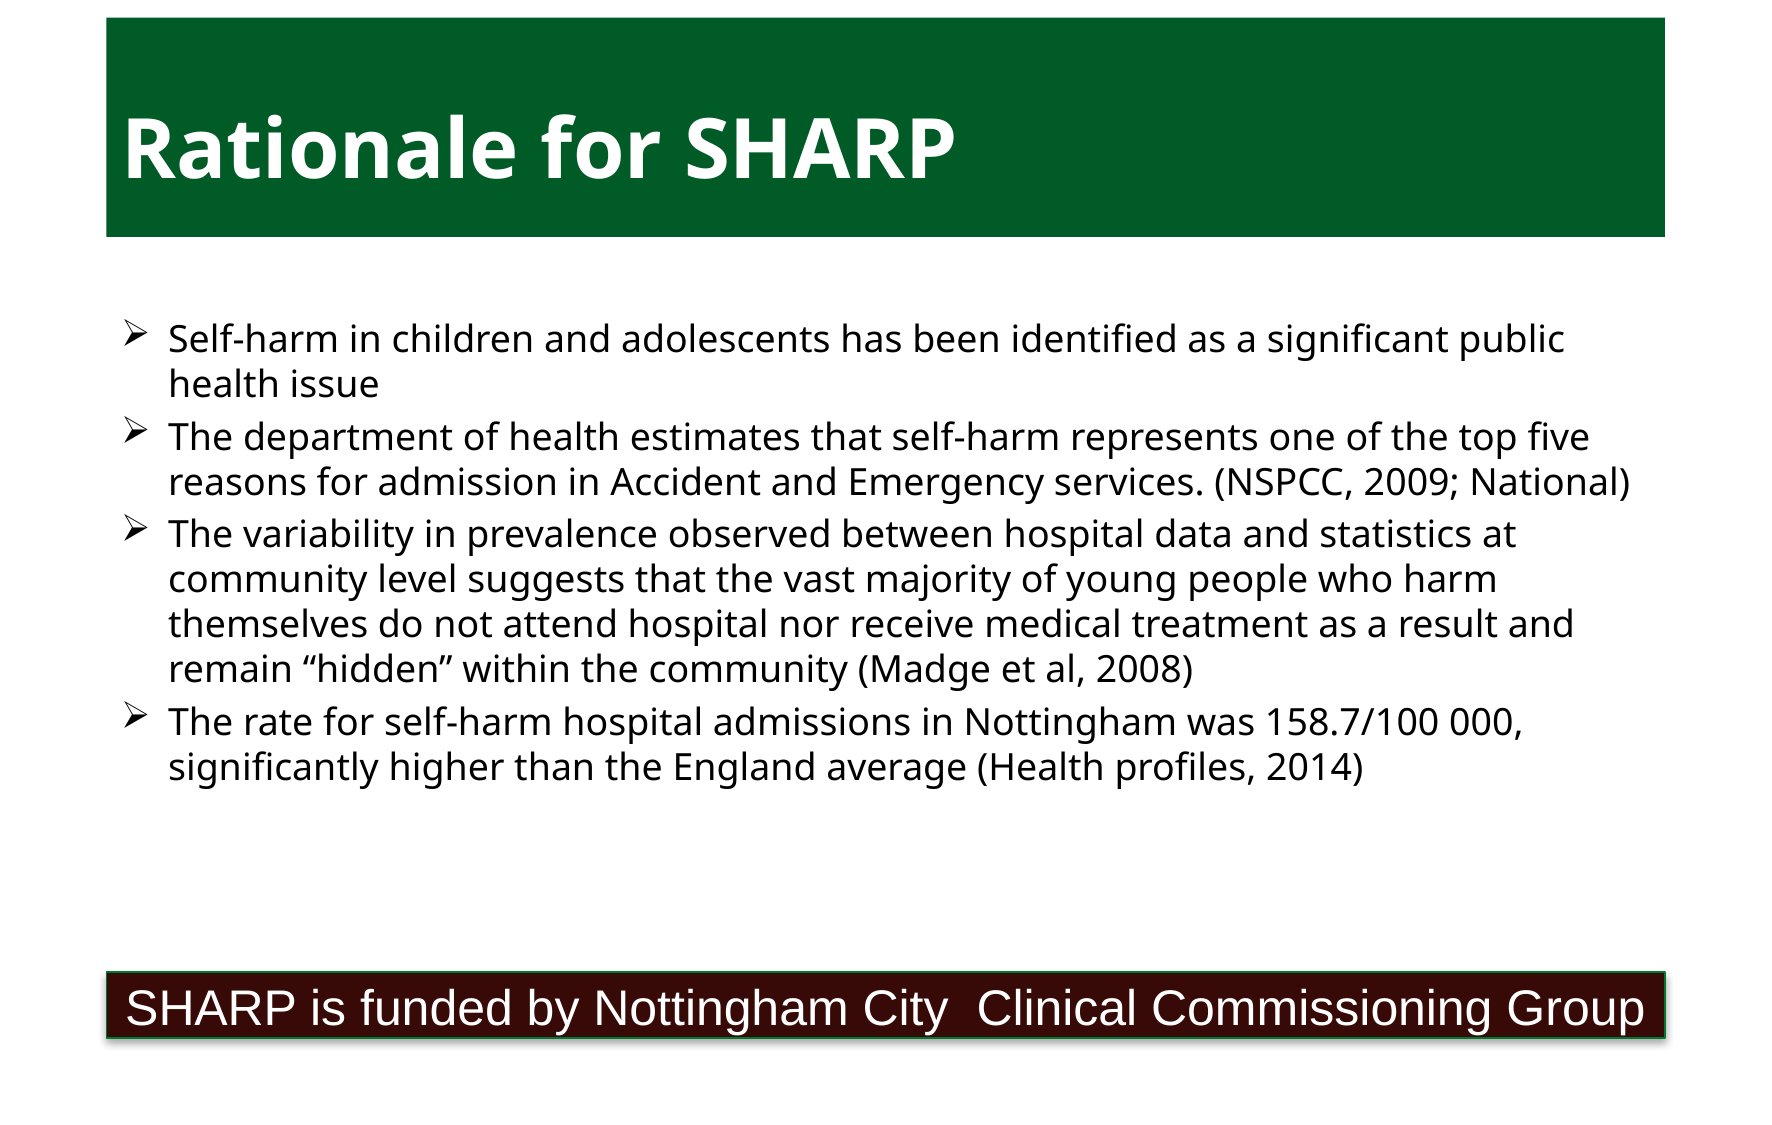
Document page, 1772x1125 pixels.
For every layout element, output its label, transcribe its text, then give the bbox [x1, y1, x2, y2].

text_box [106, 186, 1665, 237]
title Rationale for SHARP [106, 88, 1665, 186]
text_box [106, 17, 1665, 88]
list Self-harm in children and adolescents has been identified as a significant public health issue The department of health estimates that self-harm represents one of the top five reasons for admission in Accident and Emergency services. (NSPCC, 2009; National) The variability in prevalence observed between hospital data and statistics at community level suggests that the vast majority of young people who harm themselves do not attend hospital nor receive medical treatment as a result and remain “hidden” within the community (Madge et al, 2008) The rate for self-harm hospital admissions in Nottingham was 158.7/100 000, significantly higher than the England average (Health profiles, 2014) [106, 307, 1665, 971]
text_box SHARP is funded by Nottingham City Clinical Commissioning Group [106, 971, 1666, 1039]
